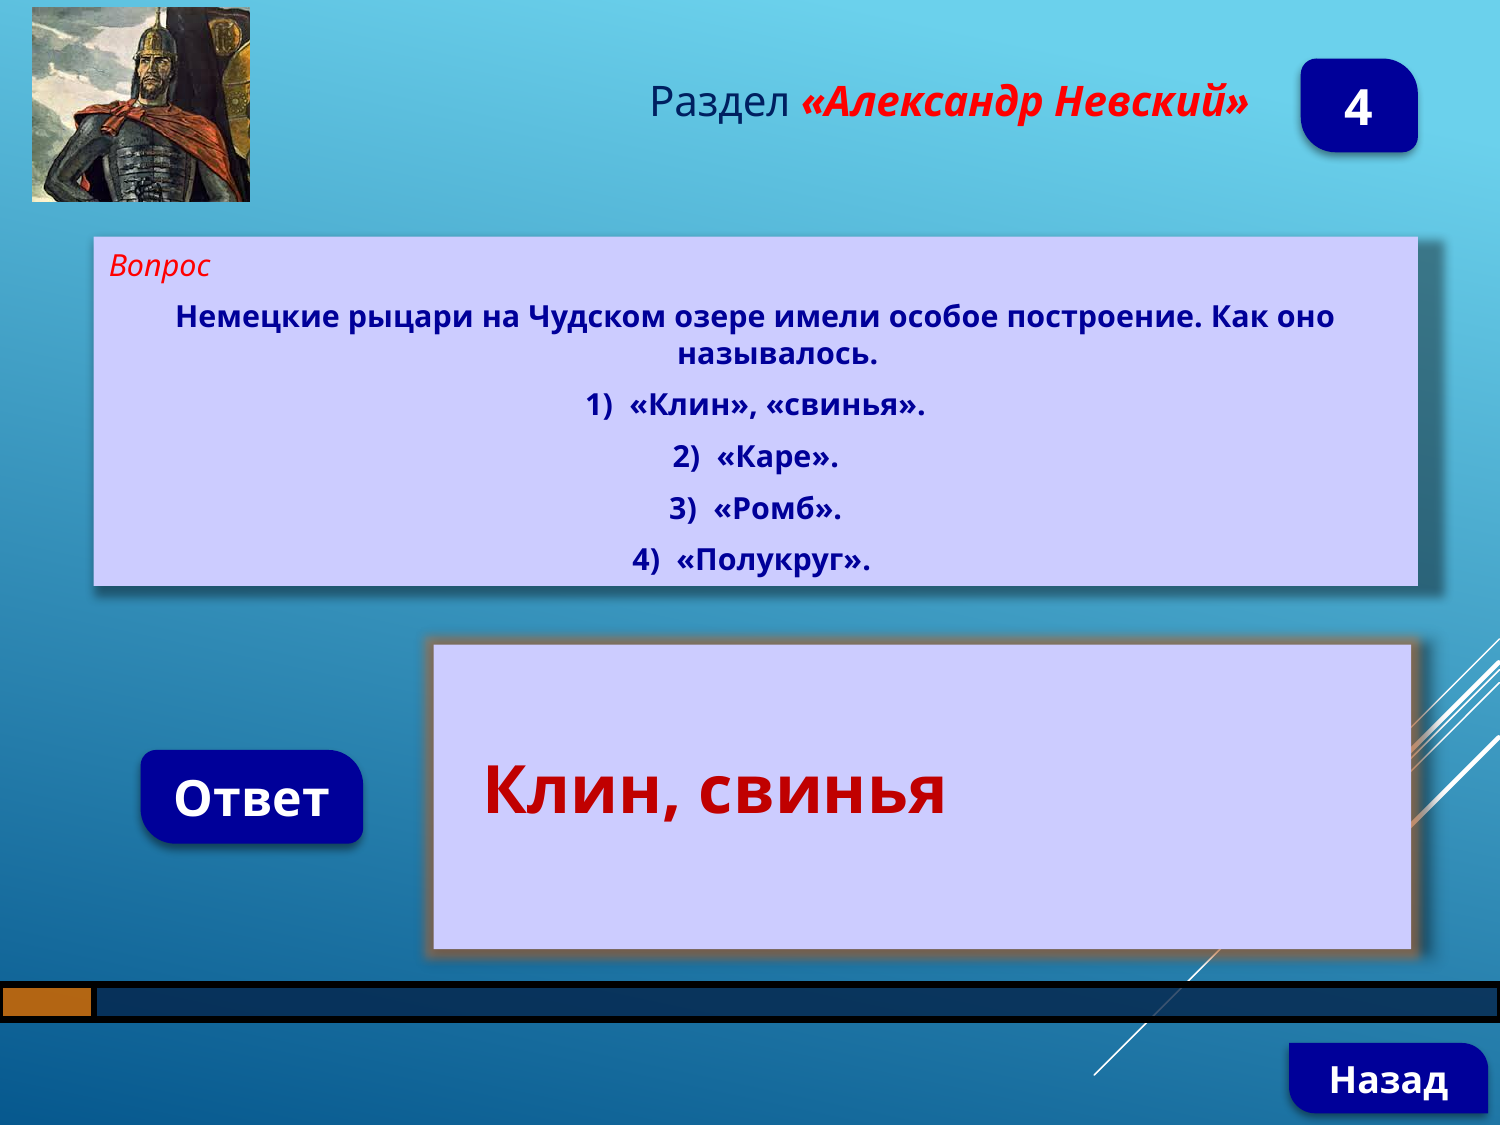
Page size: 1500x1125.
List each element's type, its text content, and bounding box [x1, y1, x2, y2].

text_box [93, 983, 1500, 1021]
text_box Ответ [140, 749, 364, 844]
text_box 4 [1300, 58, 1418, 153]
picture [31, 6, 250, 202]
text_box [0, 983, 93, 1021]
text_box Клин, свинья [433, 644, 1412, 950]
list Вопрос Немецкие рыцари на Чудском озере имели особое построение. Как оно называлось. 1) «Клин», «свинья». 2) «Каре». 3) «Ромб». 4) «Полукруг». [93, 236, 1418, 586]
text_box Раздел «Александр Невский» [632, 46, 1266, 153]
text_box Назад [1289, 1042, 1489, 1114]
